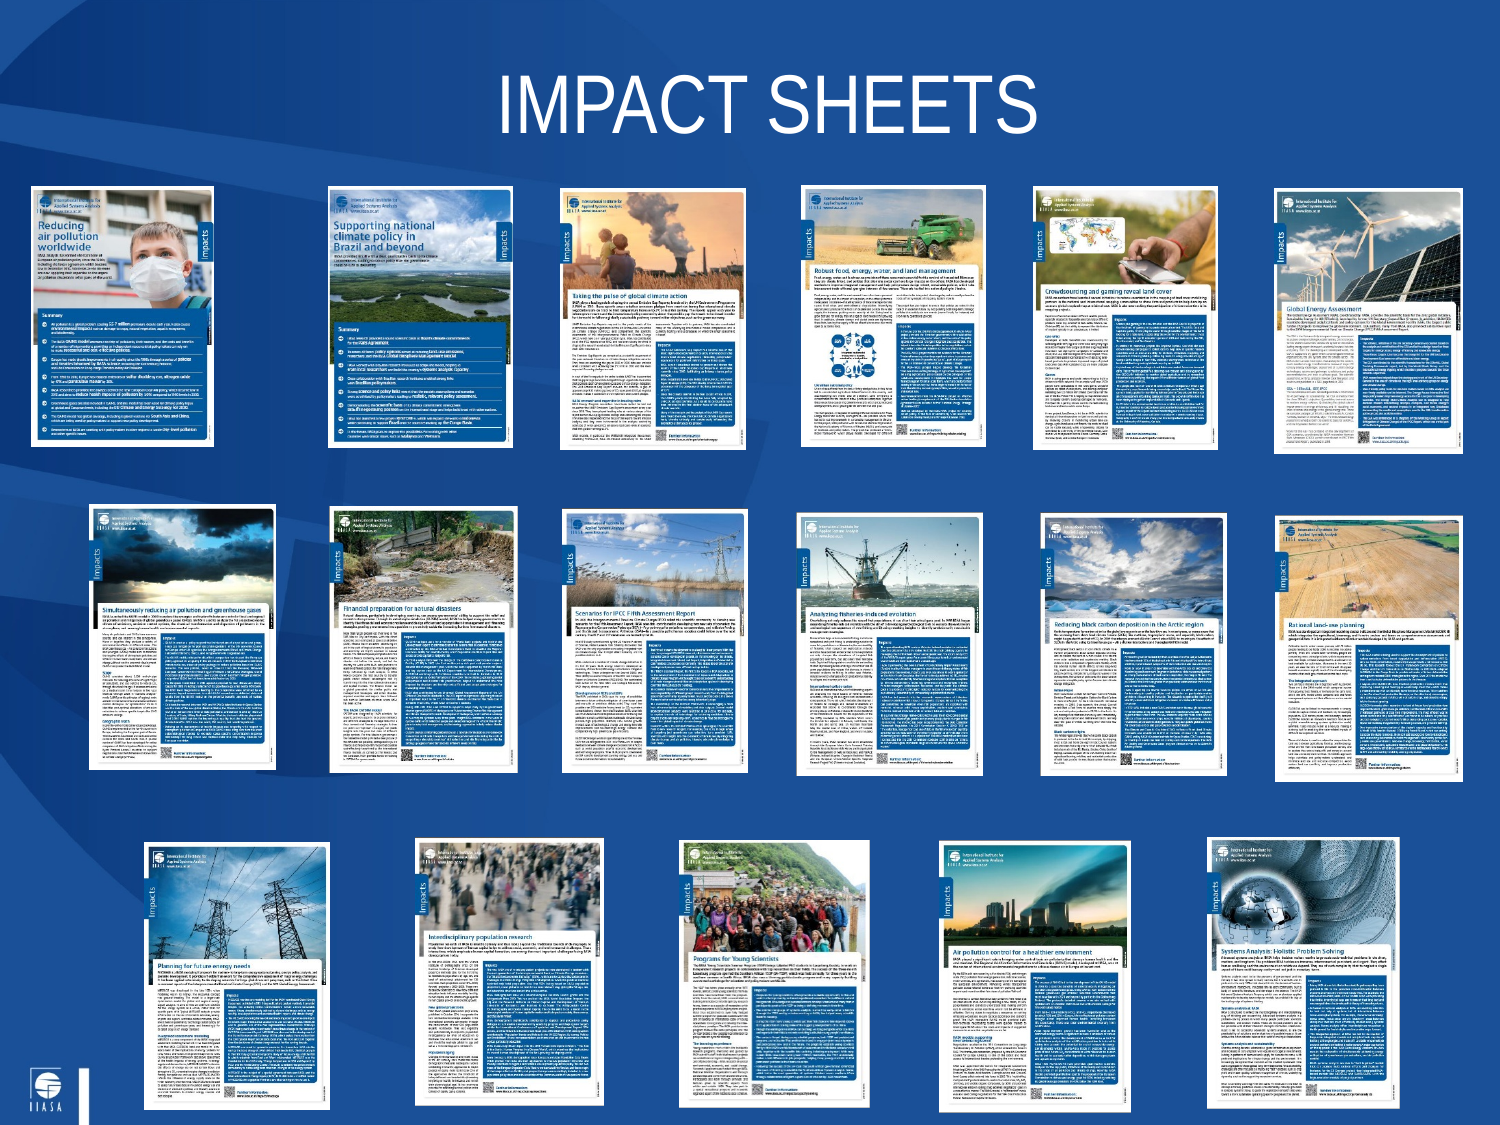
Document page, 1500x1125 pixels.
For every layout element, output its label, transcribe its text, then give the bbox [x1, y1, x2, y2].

title IMPACT SHEETS [112, 49, 1425, 238]
picture [0, 0, 1500, 1125]
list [31, 186, 214, 447]
